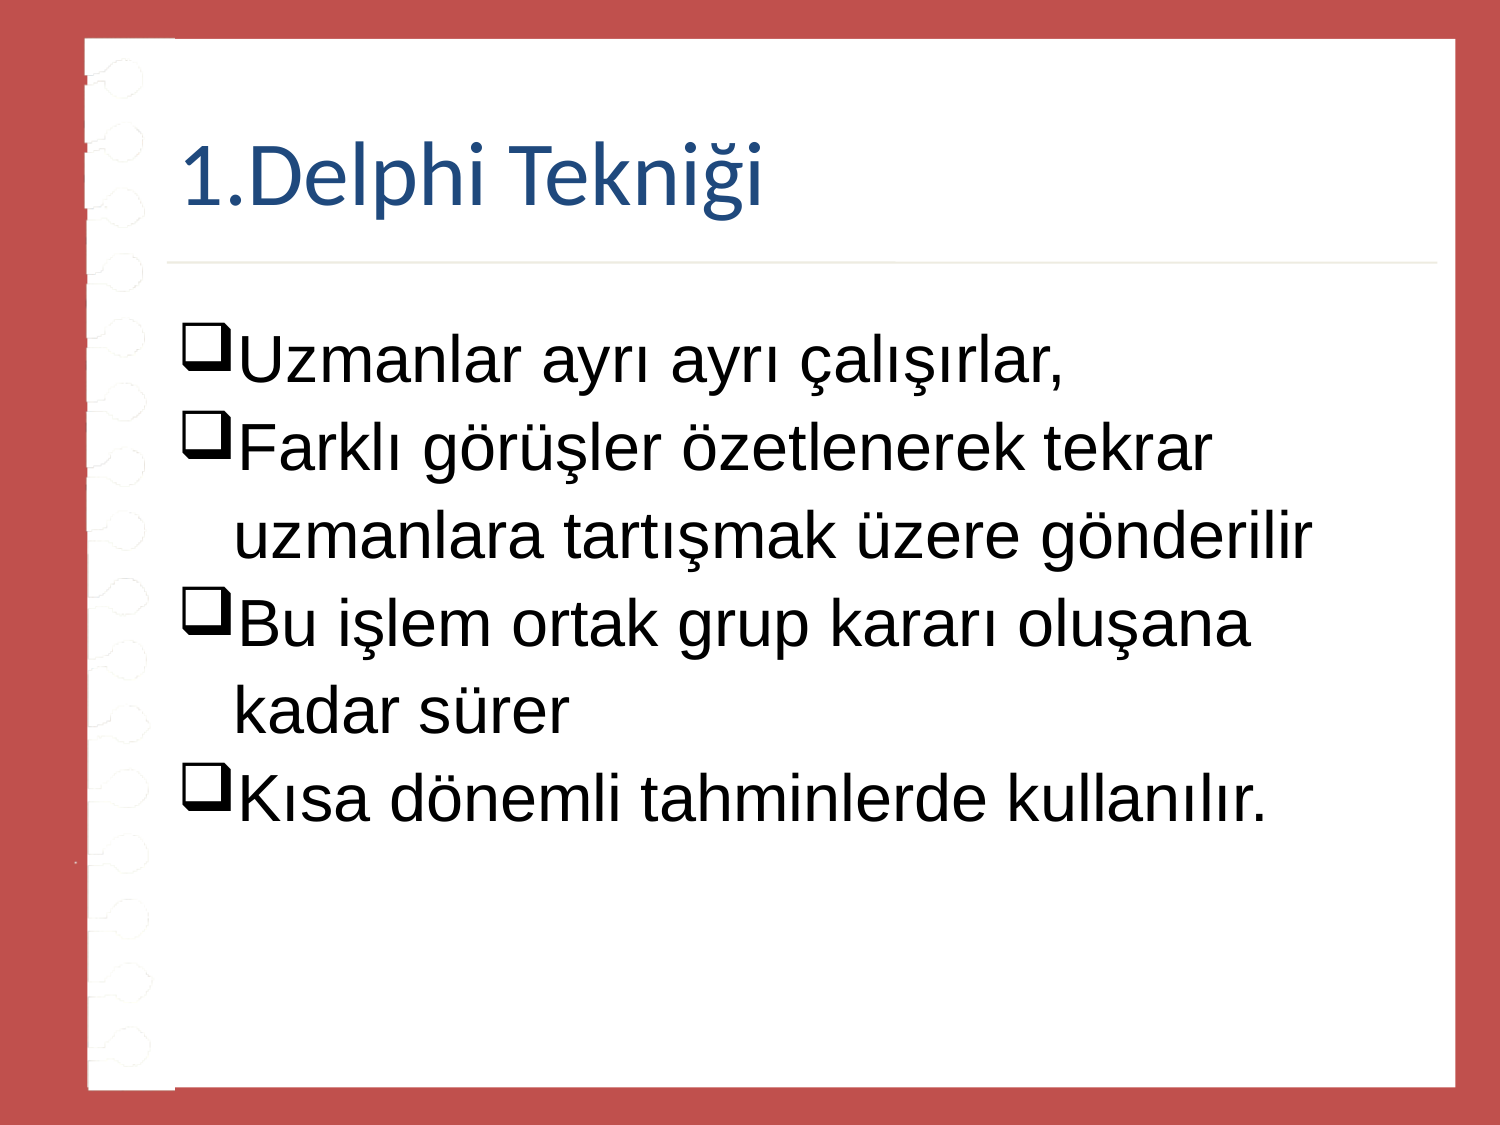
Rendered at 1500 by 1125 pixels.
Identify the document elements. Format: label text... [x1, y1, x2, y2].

title 1.Delphi Tekniği [162, 74, 1438, 263]
list Uzmanlar ayrı ayrı çalışırlar, Farklı görüşler özetlenerek tekrar uzmanlara tartışmak üzere gönderilir Bu işlem ortak grup kararı oluşana kadar sürer Kısa dönemli tahminlerde kullanılır. [162, 299, 1438, 976]
